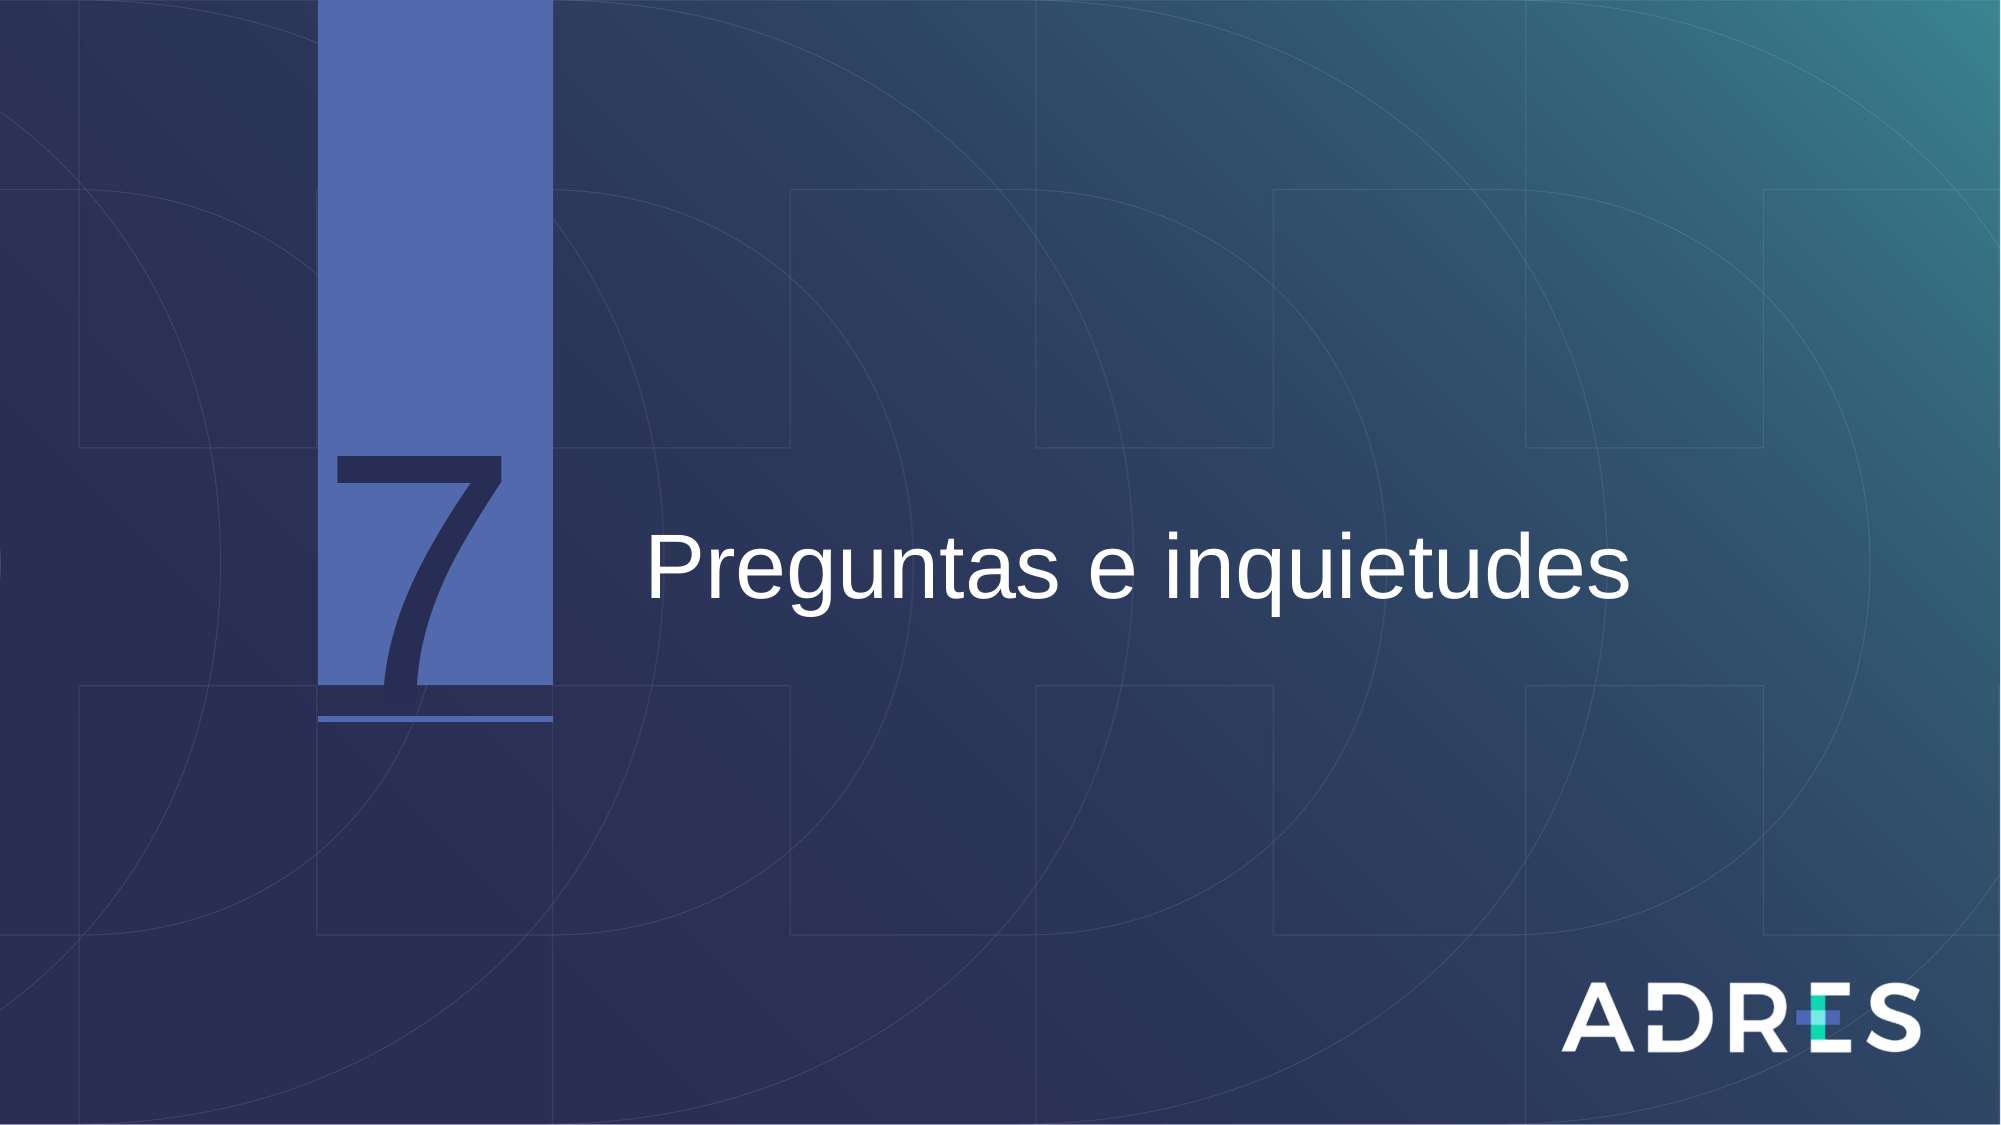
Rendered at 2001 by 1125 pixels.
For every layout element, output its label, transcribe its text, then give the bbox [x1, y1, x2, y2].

text_box 7 [304, 336, 480, 784]
text_box [317, 0, 554, 686]
picture [0, 0, 2001, 1125]
text_box Preguntas e inquietudes [629, 499, 1649, 624]
